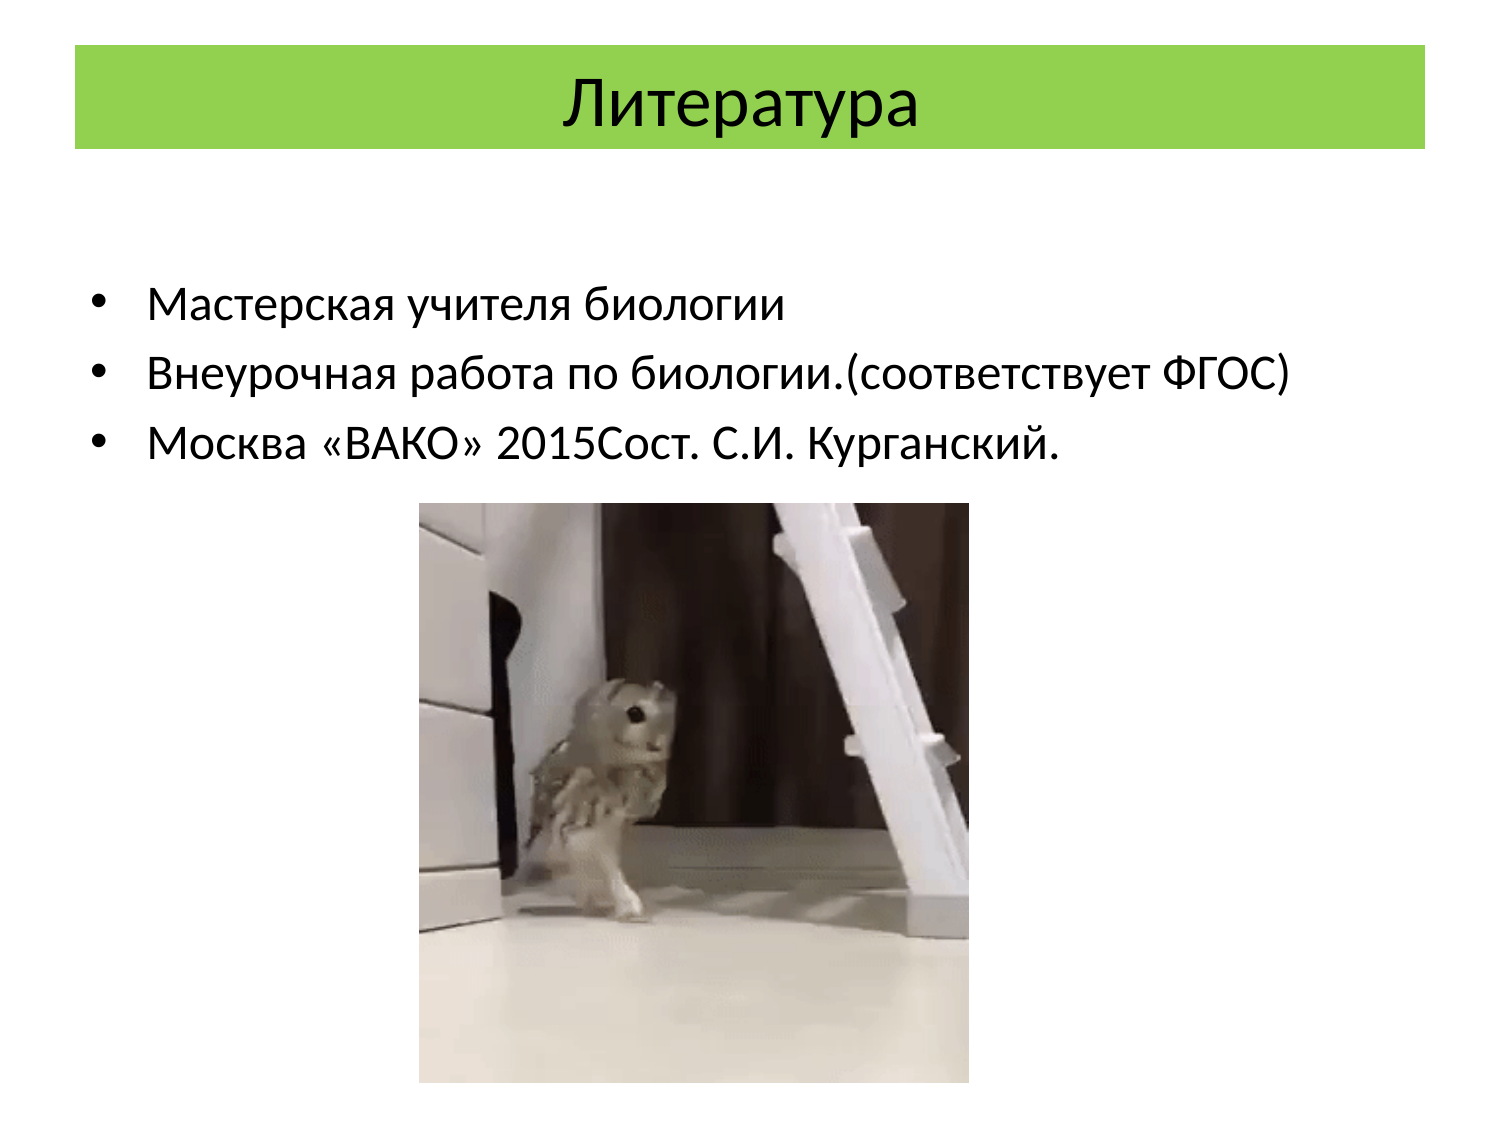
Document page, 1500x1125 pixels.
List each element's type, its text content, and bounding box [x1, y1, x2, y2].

list Мастерская учителя биологии Внеурочная работа по биологии.(соответствует ФГОС) Москва «ВАКО» 2015Сост. С.И. Курганский. [75, 262, 1425, 1005]
title Литература [75, 45, 1425, 149]
picture [418, 503, 969, 1083]
